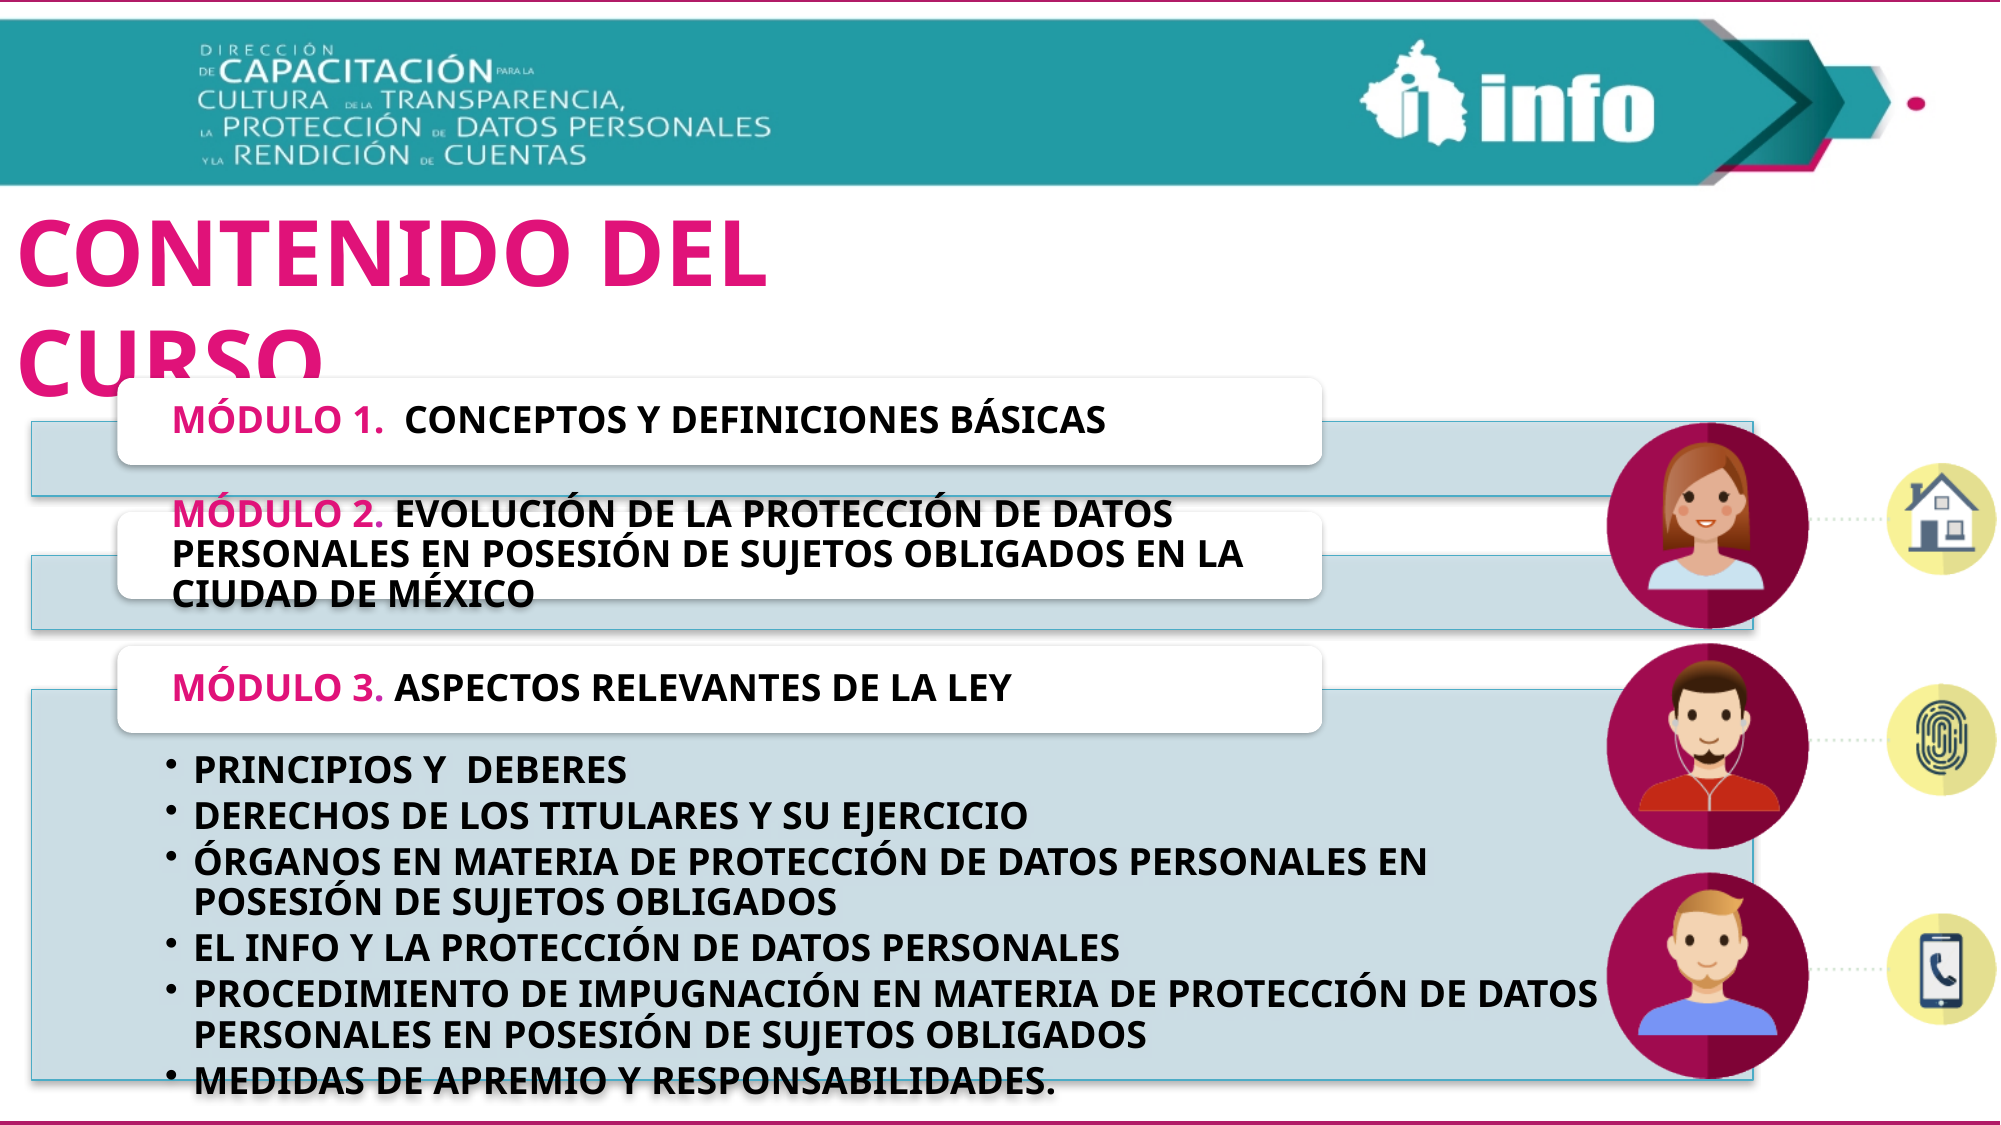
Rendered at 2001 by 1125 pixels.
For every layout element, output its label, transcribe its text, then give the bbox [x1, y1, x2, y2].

picture [0, 2, 2000, 1121]
title Contenido del curso [0, 187, 1035, 310]
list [31, 368, 1754, 1090]
